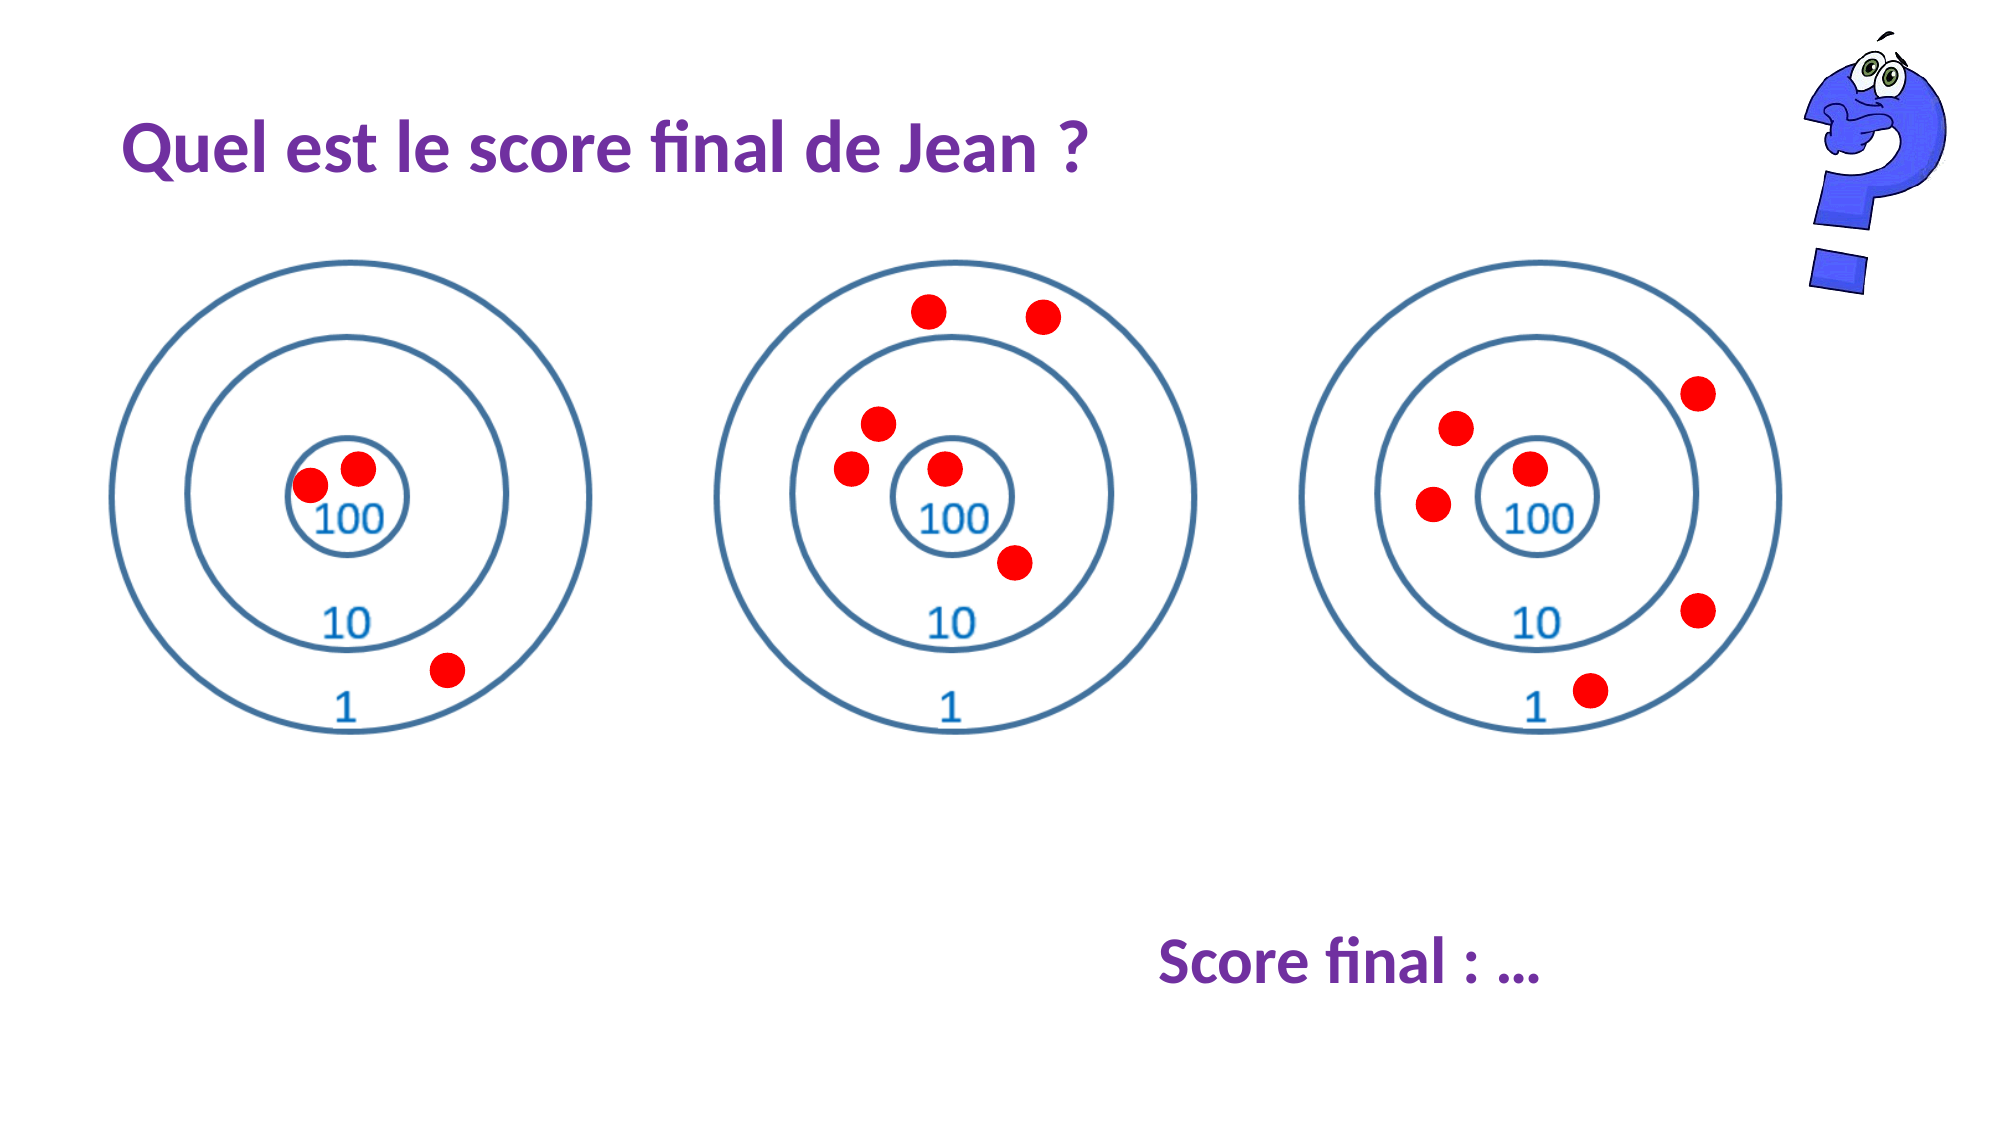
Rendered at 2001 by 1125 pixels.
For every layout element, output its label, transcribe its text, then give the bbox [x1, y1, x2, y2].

text_box Score final : … [1144, 909, 1559, 1005]
picture [1782, 22, 1948, 297]
text_box Quel est le score final de Jean ? [106, 90, 1107, 196]
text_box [100, 250, 1806, 758]
